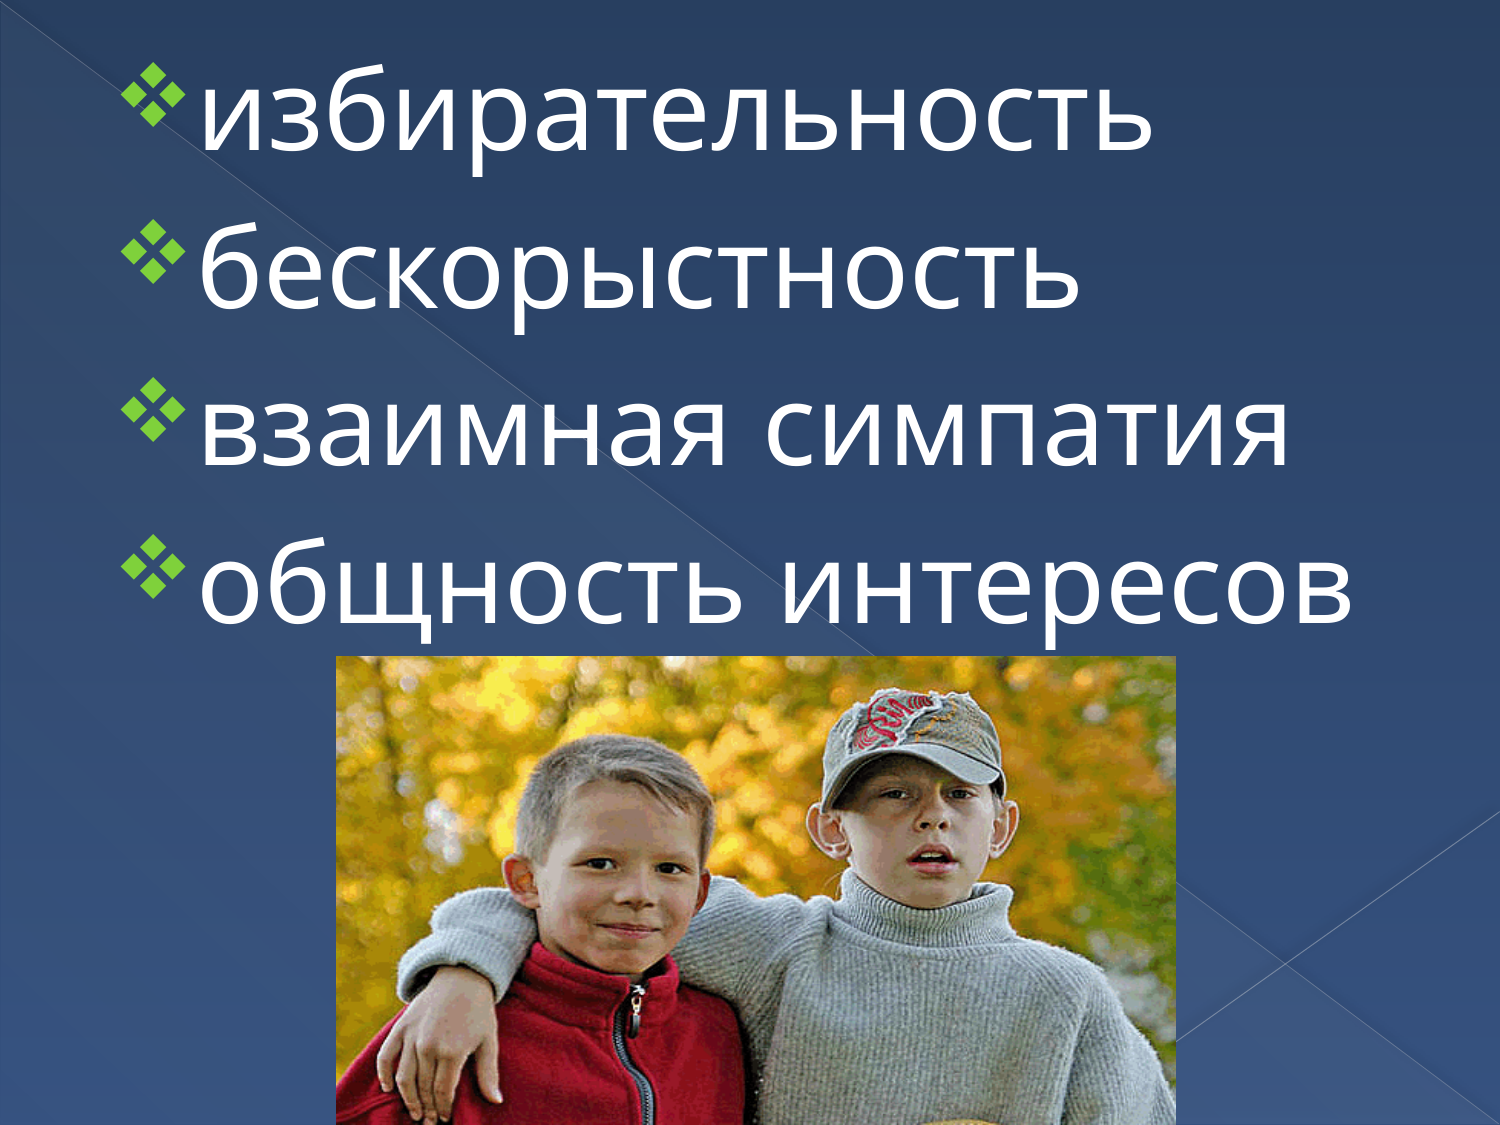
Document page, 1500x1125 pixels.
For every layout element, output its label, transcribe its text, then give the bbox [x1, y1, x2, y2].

list избирательность бескорыстность взаимная симпатия общность интересов [88, 30, 1439, 935]
picture [336, 656, 1176, 1125]
